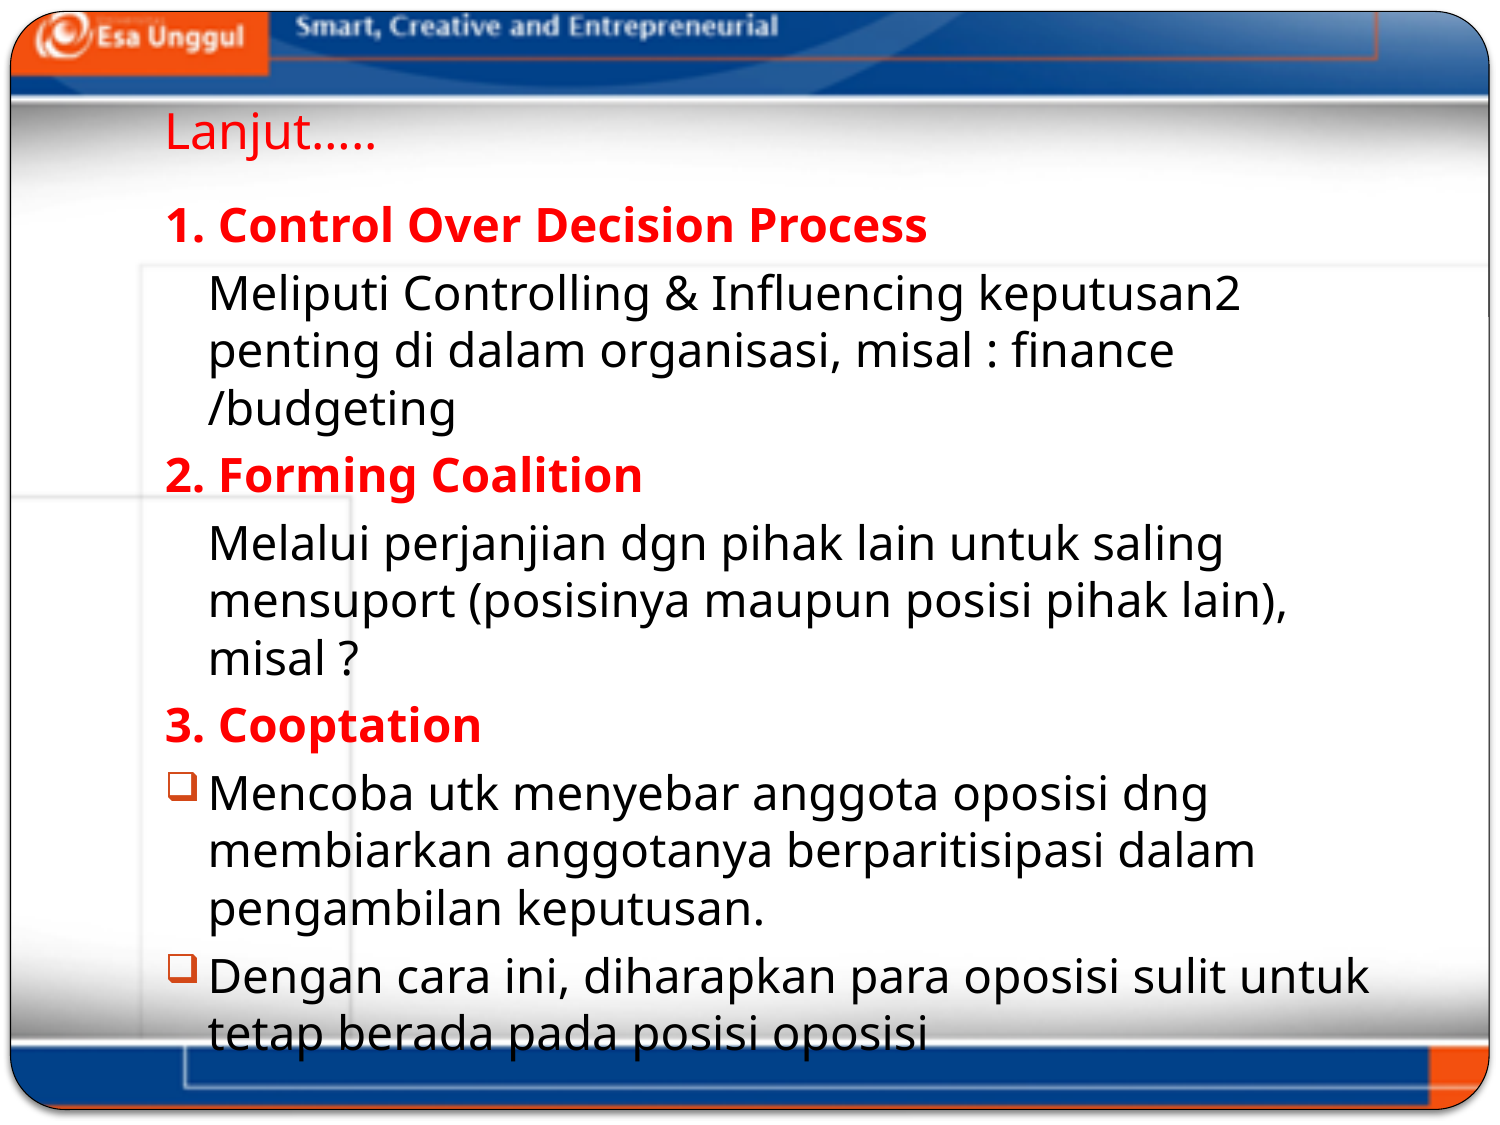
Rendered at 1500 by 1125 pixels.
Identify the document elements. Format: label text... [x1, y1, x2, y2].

picture [12, 12, 1488, 1108]
list 1. Control Over Decision Process Meliputi Controlling & Influencing keputusan2 penting di dalam organisasi, misal : finance /budgeting 2. Forming Coalition Melalui perjanjian dgn pihak lain untuk saling mensuport (posisinya maupun posisi pihak lain), misal ? 3. Cooptation Mencoba utk menyebar anggota oposisi dng membiarkan anggotanya berparitisipasi dalam pengambilan keputusan. Dengan cara ini, diharapkan para oposisi sulit untuk tetap berada pada posisi oposisi [150, 187, 1425, 1075]
title Lanjut….. [150, 99, 1425, 175]
